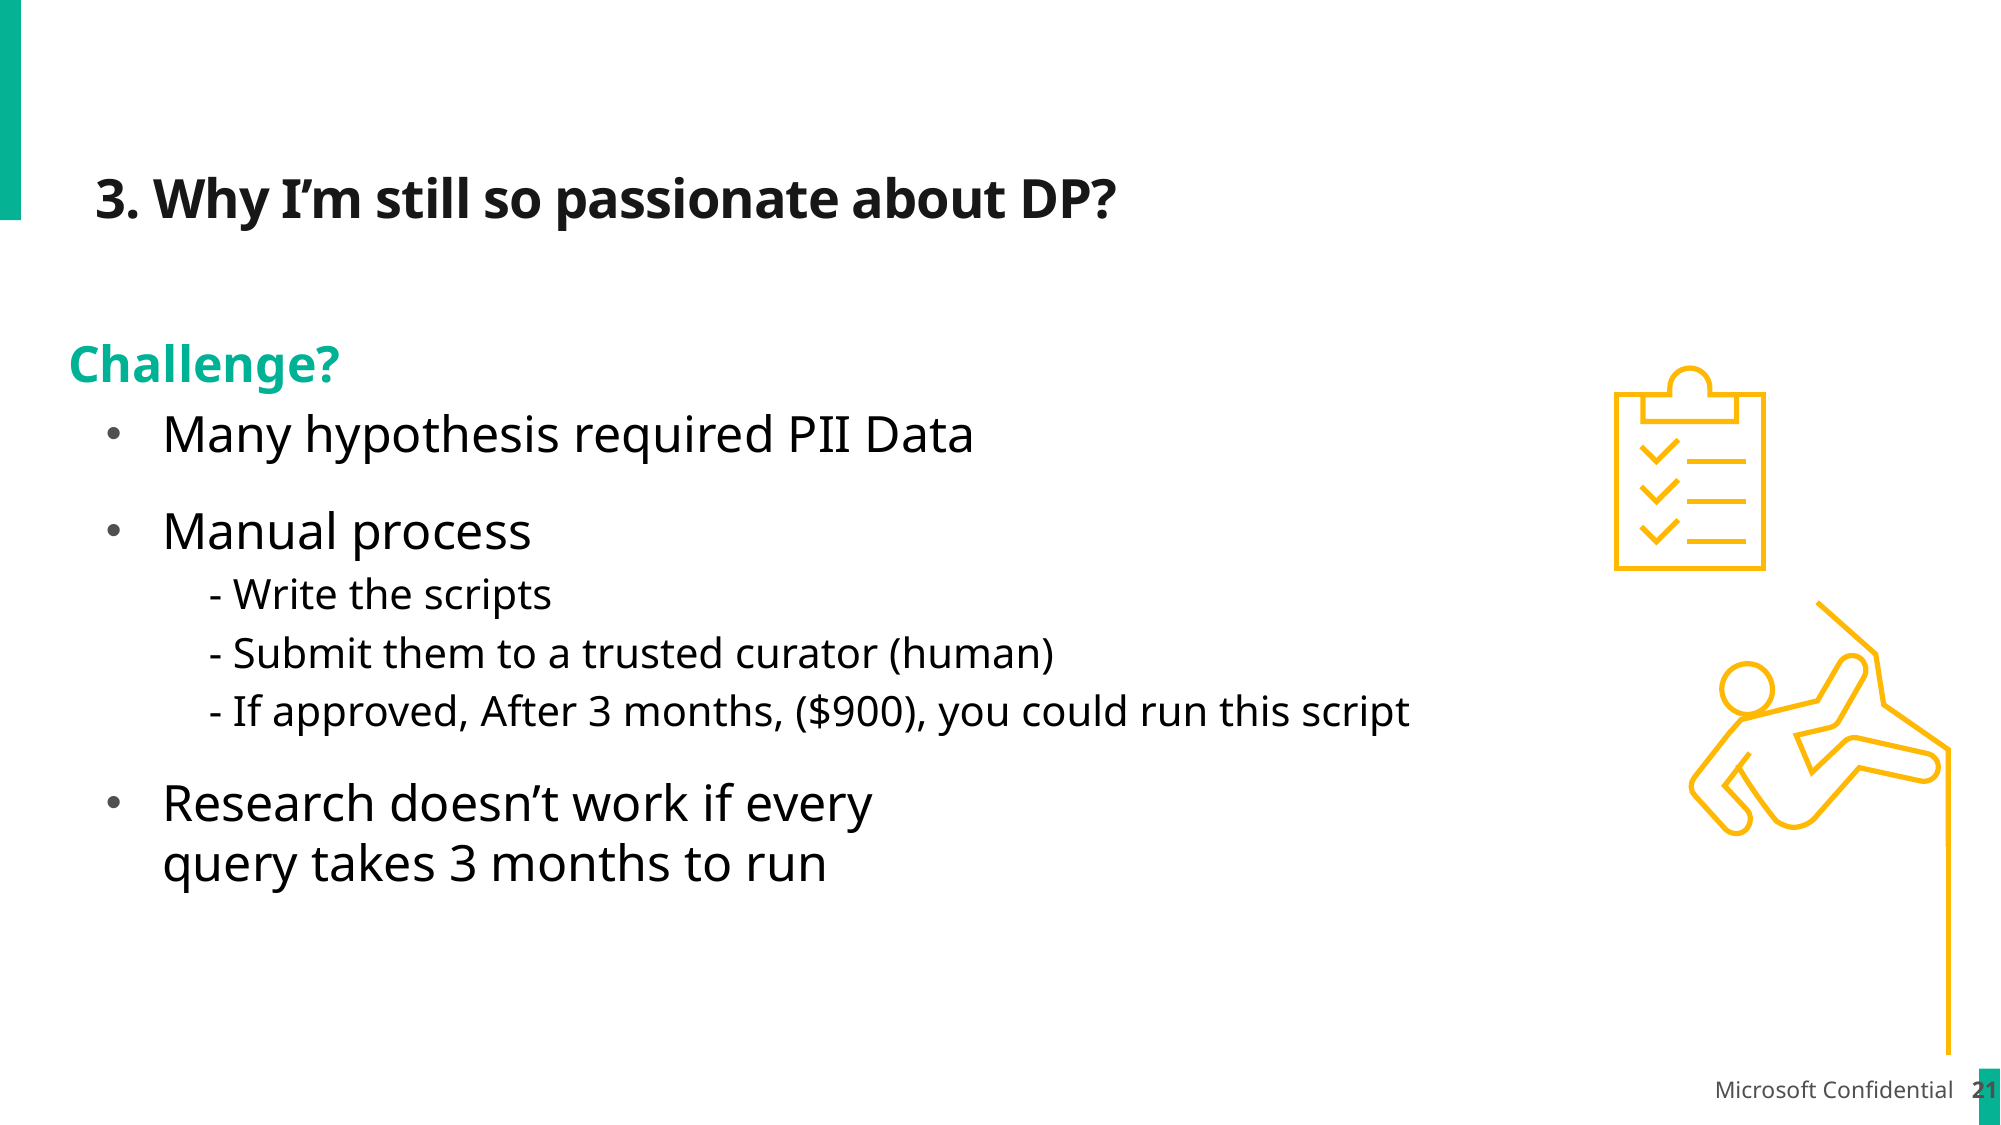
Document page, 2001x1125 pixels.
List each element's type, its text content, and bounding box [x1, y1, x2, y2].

text_box [1691, 603, 1949, 841]
text_box [1616, 368, 1764, 569]
title 3. Why I’m still so passionate about DP? [95, 37, 1470, 230]
list Challenge? Many hypothesis required PII Data Manual process - Write the scripts - Submit them to a trusted curator (human) - If approved, After 3 months, ($900), you could run this script Research doesn’t work if every query takes 3 months to run [68, 332, 1639, 974]
